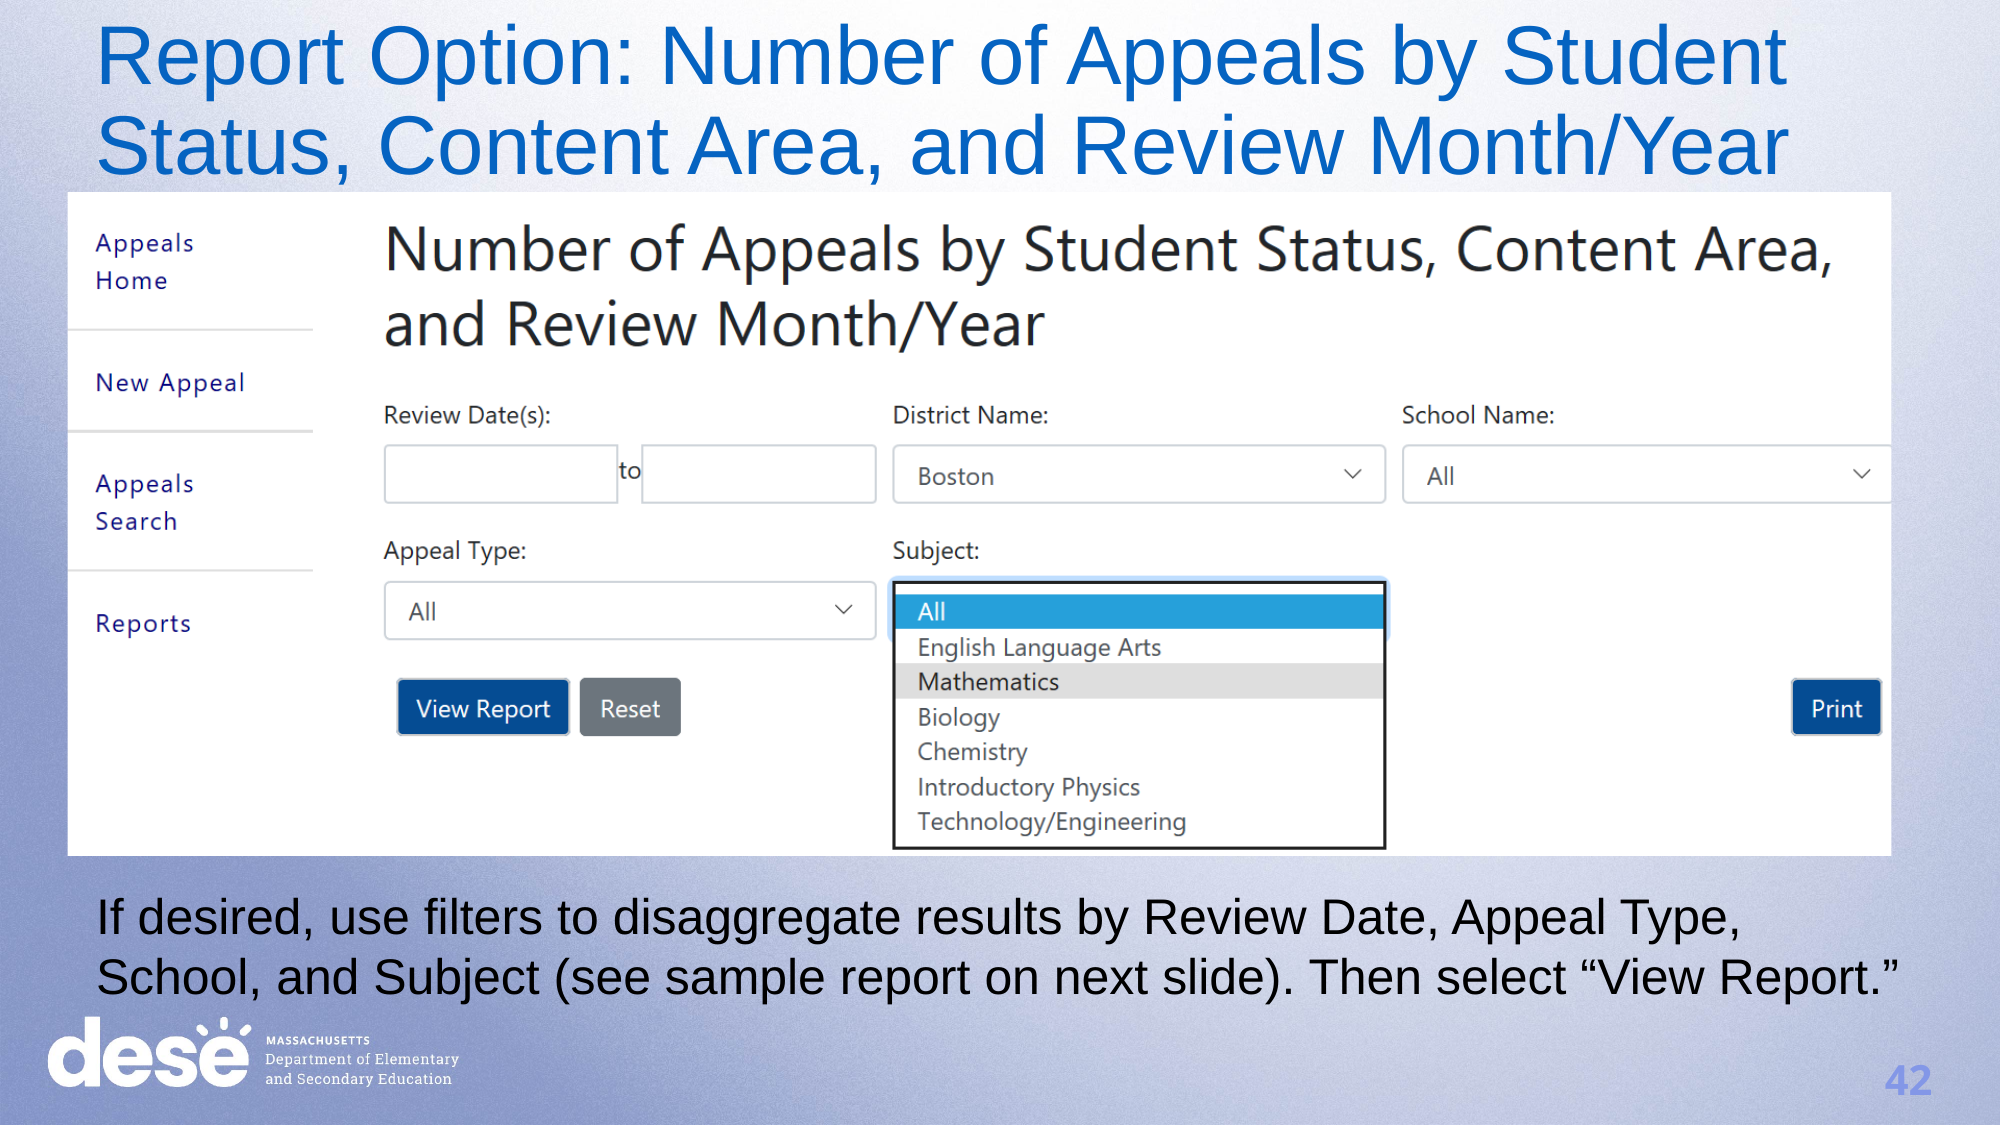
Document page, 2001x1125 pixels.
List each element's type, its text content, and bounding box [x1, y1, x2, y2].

title Report Option: Number of Appeals by Student Status, Content Area, and Review Month/Year [80, 47, 2000, 159]
picture [0, 0, 2000, 1125]
text_box If desired, use filters to disaggregate results by Review Date, Appeal Type, School, and Subject (see sample report on next slide). Then select “View Report.” [81, 876, 1919, 1012]
